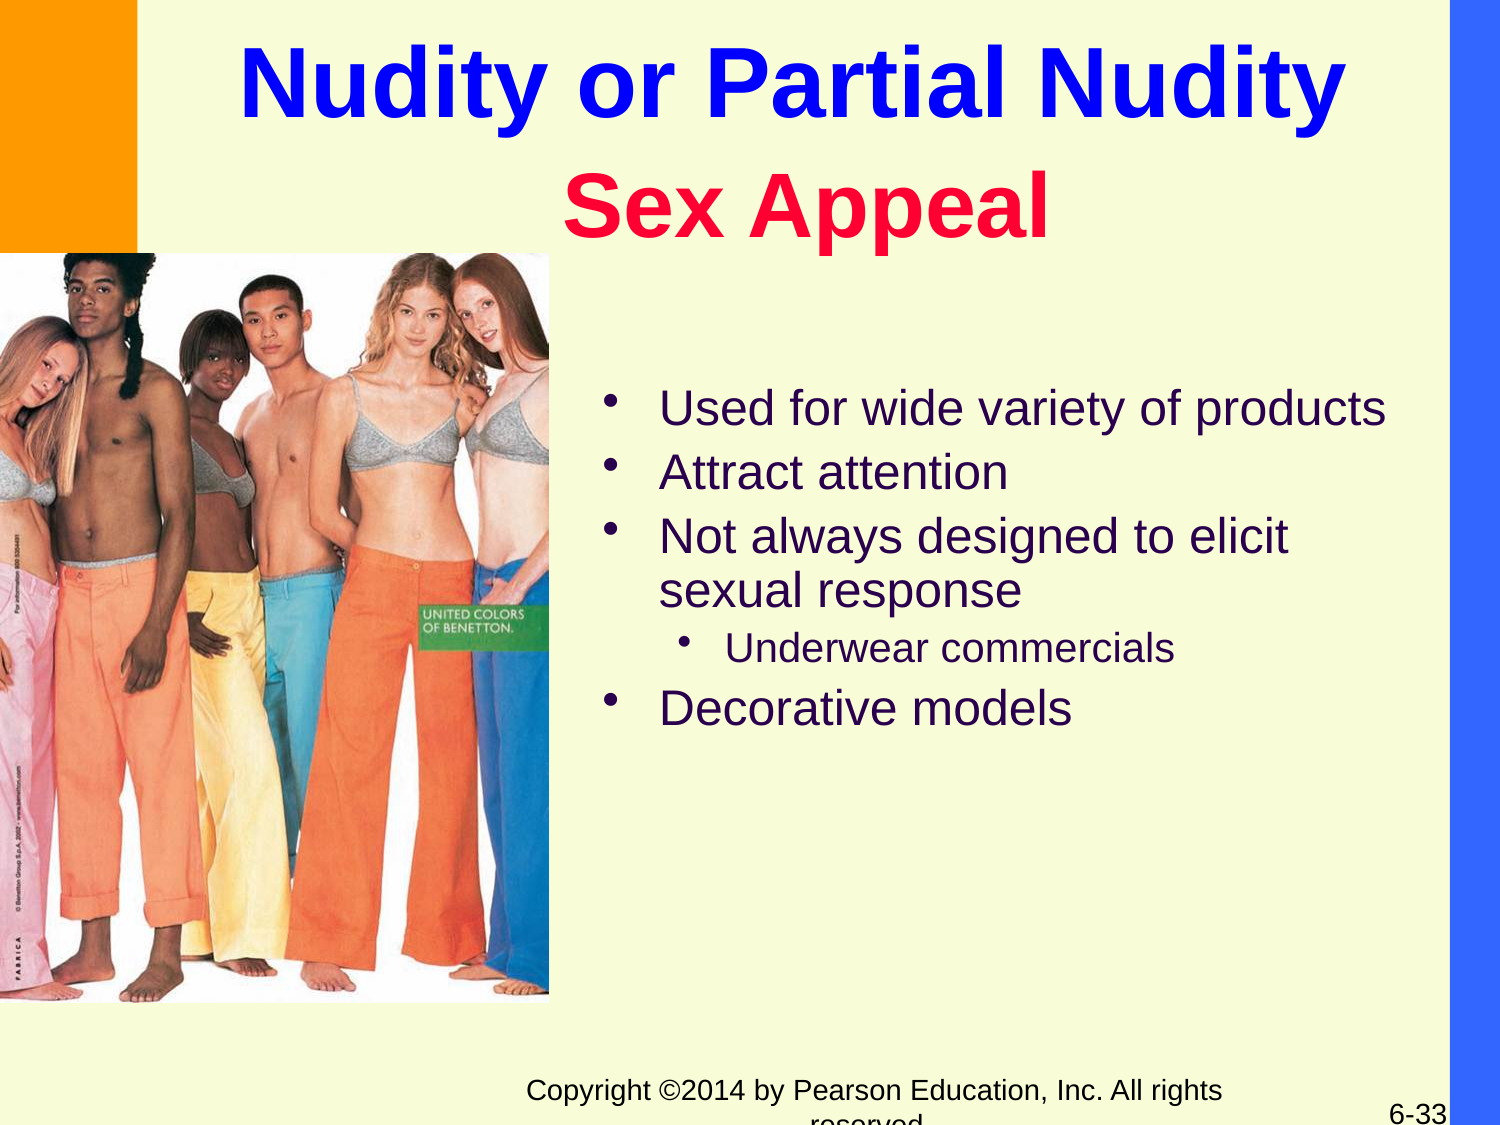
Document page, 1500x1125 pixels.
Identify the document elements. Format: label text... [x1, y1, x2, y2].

picture [0, 253, 550, 1003]
text_box [0, 0, 138, 251]
list Used for wide variety of products Attract attention Not always designed to elicit sexual response Underwear commercials Decorative models [587, 374, 1426, 788]
title Nudity or Partial Nudity Sex Appeal [162, 0, 1426, 276]
text_box [1449, 0, 1500, 1125]
slide_number 6-33 [1149, 1074, 1449, 1125]
footer Copyright ©2014 by Pearson Education, Inc. All rights reserved. [474, 1074, 1149, 1125]
